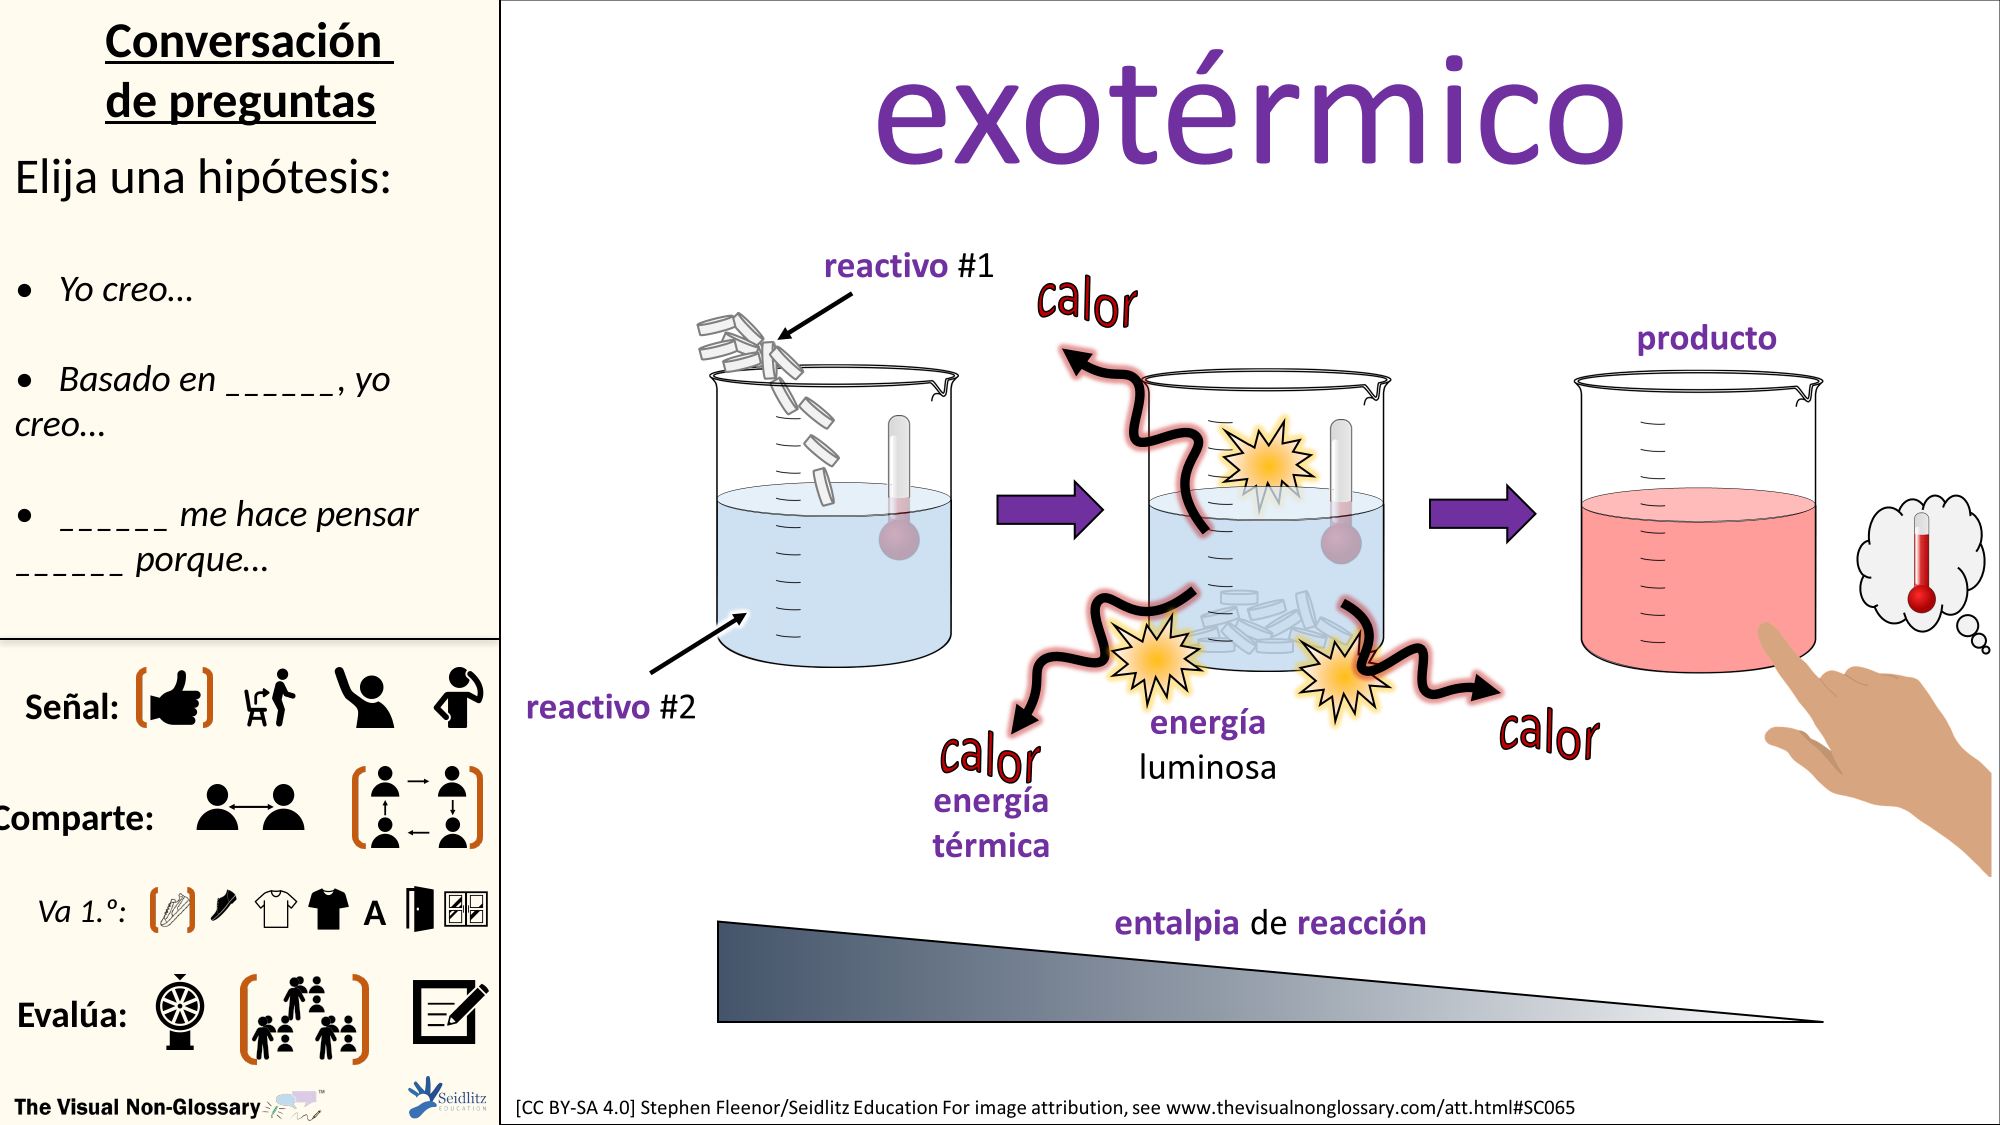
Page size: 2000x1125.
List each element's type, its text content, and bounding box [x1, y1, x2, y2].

picture [149, 886, 196, 934]
text_box Va 1.º: [22, 881, 143, 937]
text_box • Yo creo… • Basado en ______, yo creo… • ______ me hace pensar ______ porque… [0, 211, 494, 587]
text_box A [348, 880, 402, 941]
picture [334, 667, 395, 728]
picture [413, 974, 490, 1051]
picture [253, 886, 299, 932]
text_box Señal: [10, 674, 135, 735]
picture [428, 667, 490, 728]
picture [499, 0, 2000, 1125]
picture [142, 974, 218, 1051]
picture [305, 886, 352, 932]
picture [397, 886, 490, 932]
text_box Conversación de preguntas [90, 0, 409, 135]
text_box Evalúa: [2, 982, 137, 1043]
picture [136, 667, 214, 728]
picture [239, 667, 301, 728]
picture [352, 766, 484, 850]
picture [202, 886, 241, 925]
picture [0, 1084, 328, 1125]
picture [239, 974, 370, 1066]
text_box Elija una hipótesis: [0, 135, 494, 211]
picture [403, 1073, 495, 1125]
text_box Comparte: [0, 785, 170, 846]
picture [194, 784, 307, 830]
